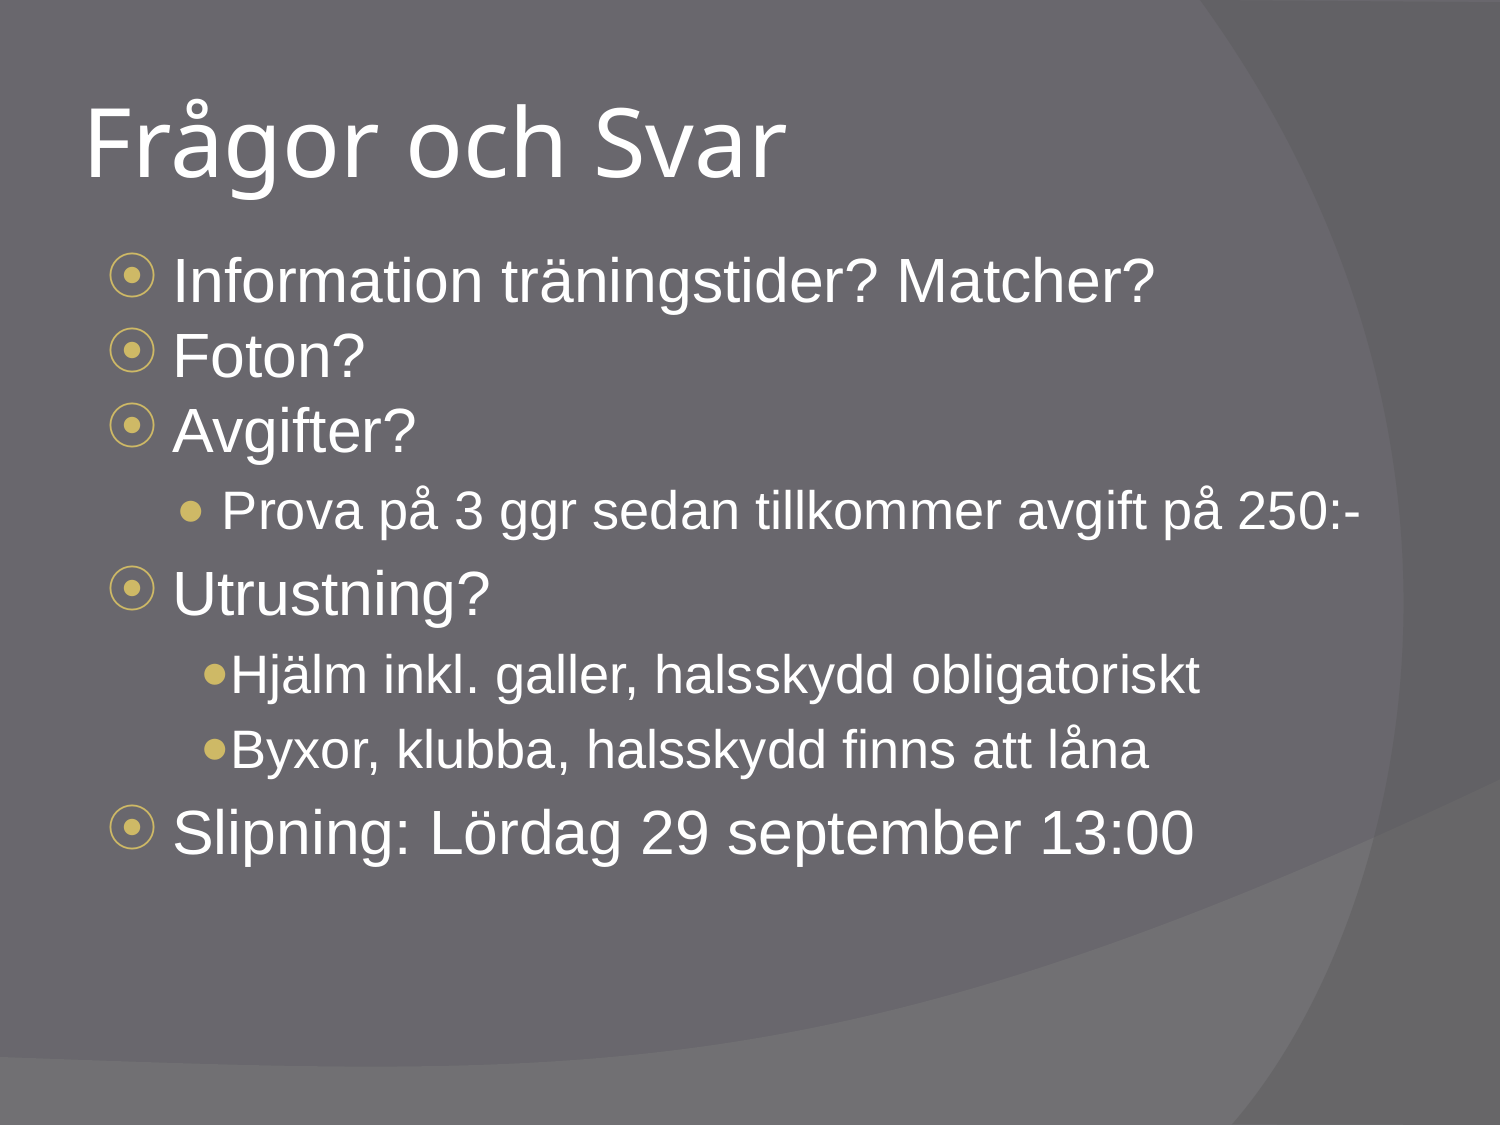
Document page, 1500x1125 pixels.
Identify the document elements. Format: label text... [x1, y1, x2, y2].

title Frågor och Svar [75, 45, 1300, 233]
list Information träningstider? Matcher? Foton? Avgifter? Prova på 3 ggr sedan tillkommer avgift på 250:- Utrustning? Hjälm inkl. galler, halsskydd obligatoriskt Byxor, klubba, halsskydd finns att låna Slipning: Lördag 29 september 13:00 [88, 232, 1484, 976]
